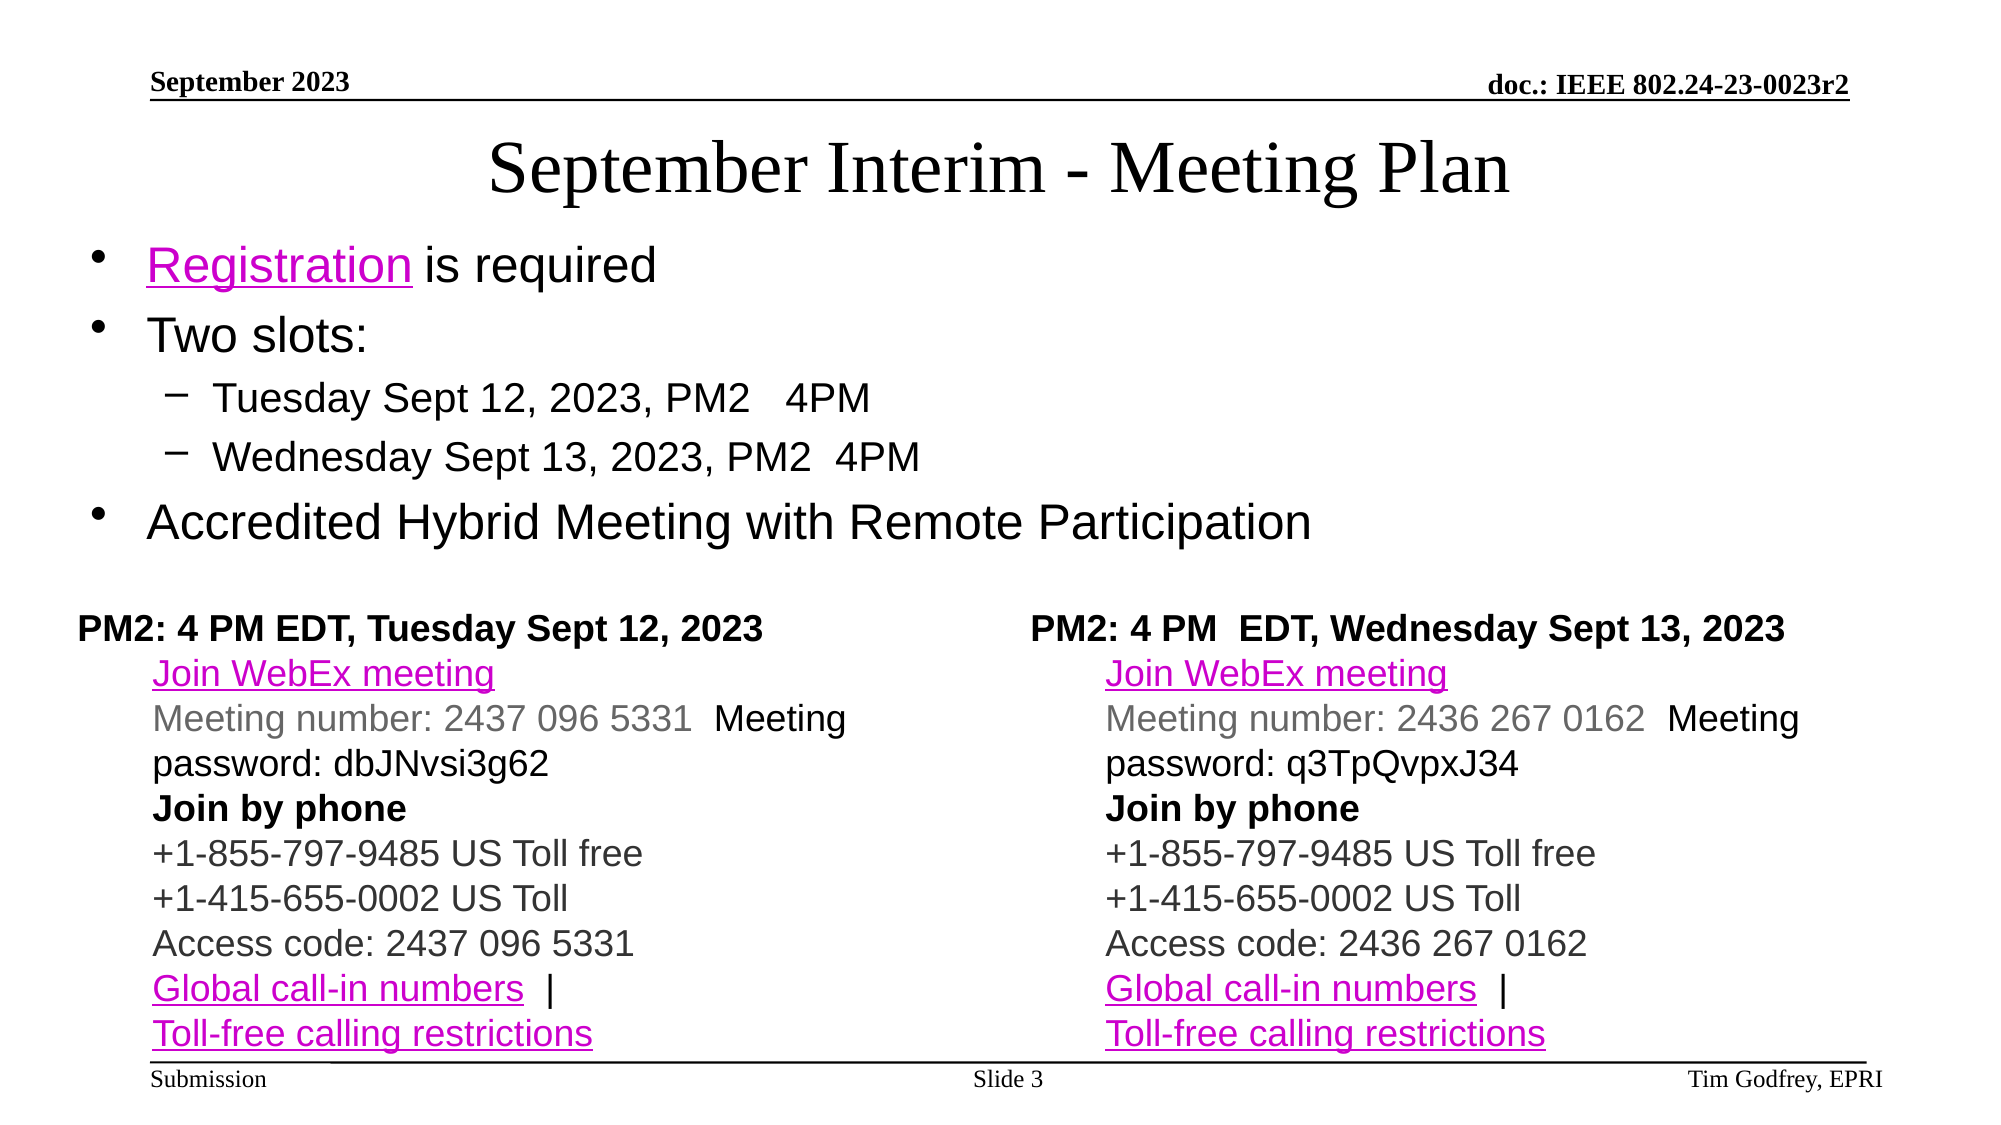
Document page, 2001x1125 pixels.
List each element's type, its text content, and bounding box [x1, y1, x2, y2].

text_box PM2: 4 PM EDT, Tuesday Sept 12, 2023 Join WebEx meeting Meeting number: 2437 096 5331 Meeting password: dbJNvsi3g62 Join by phone +1-855-797-9485 US Toll free +1-415-655-0002 US Toll Access code: 2437 096 5331 Global call-in numbers | Toll-free calling restrictions [62, 596, 930, 1107]
list Registration is required Two slots: Tuesday Sept 12, 2023, PM2 4PM Wednesday Sept 13, 2023, PM2 4PM Accredited Hybrid Meeting with Remote Participation [75, 225, 1888, 988]
text_box PM2: 4 PM EDT, Wednesday Sept 13, 2023 Join WebEx meeting Meeting number: 2436 267 0162 Meeting password: q3TpQvpxJ34 Join by phone +1-855-797-9485 US Toll free +1-415-655-0002 US Toll Access code: 2436 267 0162 Global call-in numbers | Toll-free calling restrictions [1015, 596, 1925, 1107]
title September Interim - Meeting Plan [150, 112, 1850, 213]
slide_number Slide 3 [937, 1062, 1079, 1108]
